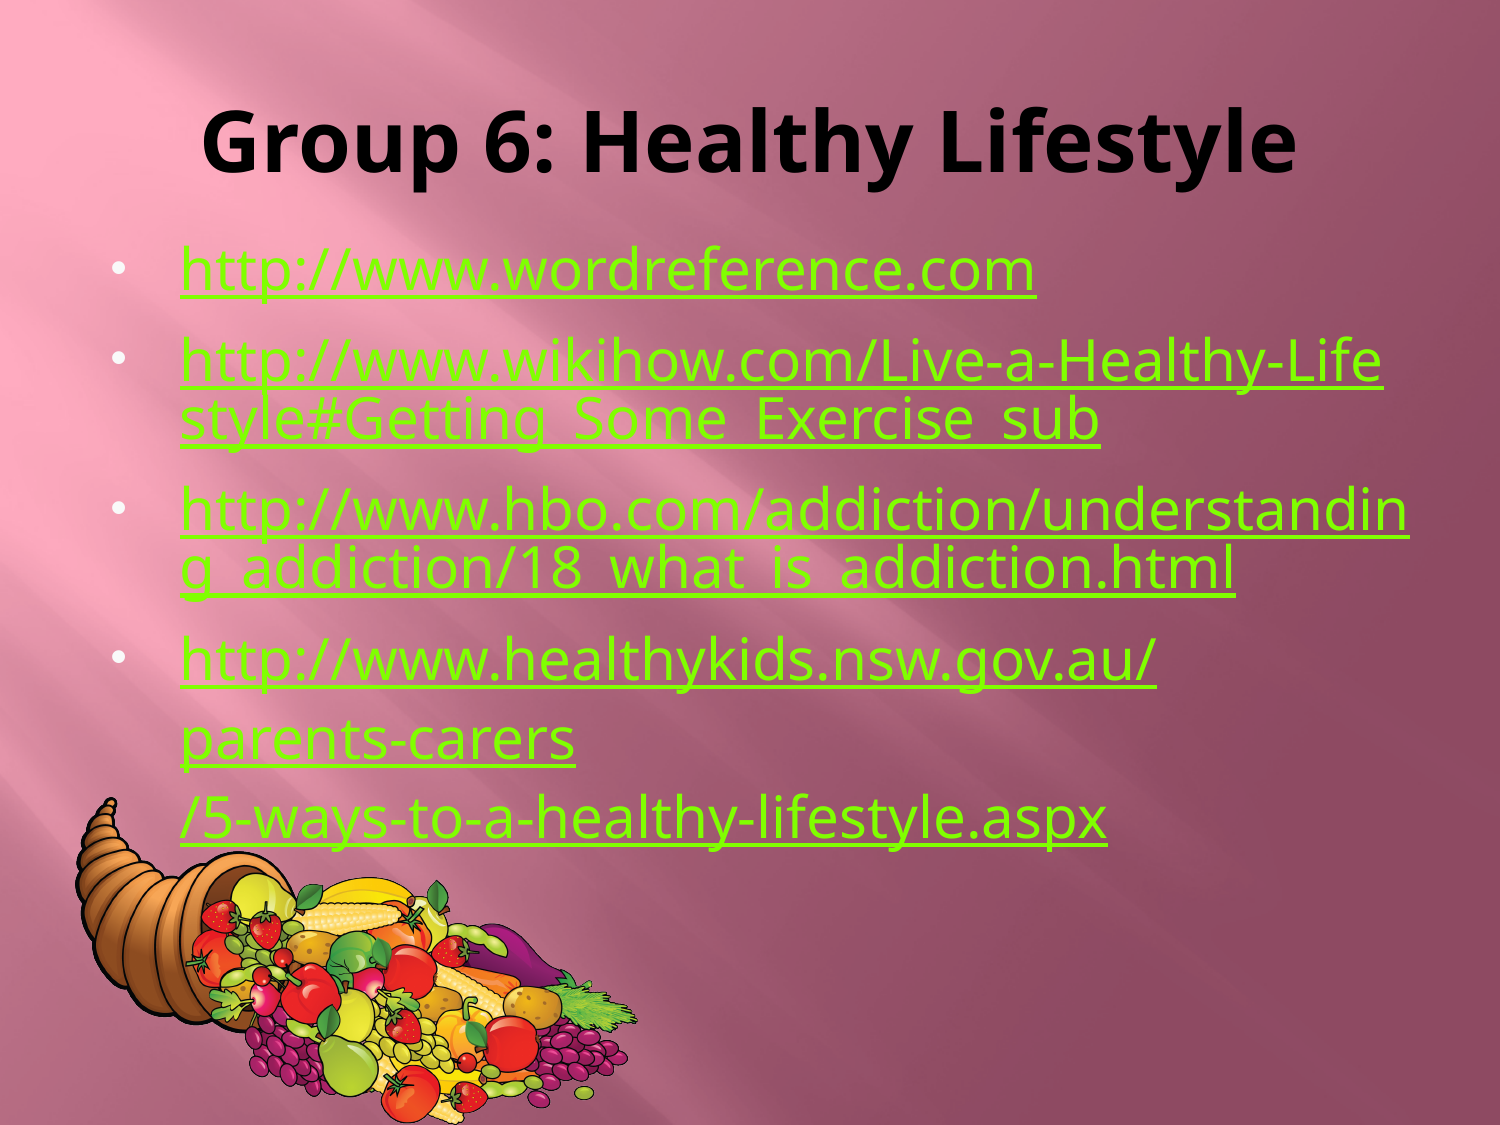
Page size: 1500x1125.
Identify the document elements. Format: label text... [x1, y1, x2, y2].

list http://www.wordreference.com http://www.wikihow.com/Live-a-Healthy-Lifestyle#Getting_Some_Exercise_sub http://www.hbo.com/addiction/understanding_addiction/18_what_is_addiction.html http://www.healthykids.nsw.gov.au/parents-carers/5-ways-to-a-healthy-lifestyle.aspx [75, 224, 1425, 998]
picture [74, 797, 638, 1125]
title Group 6: Healthy Lifestyle [75, 45, 1425, 224]
